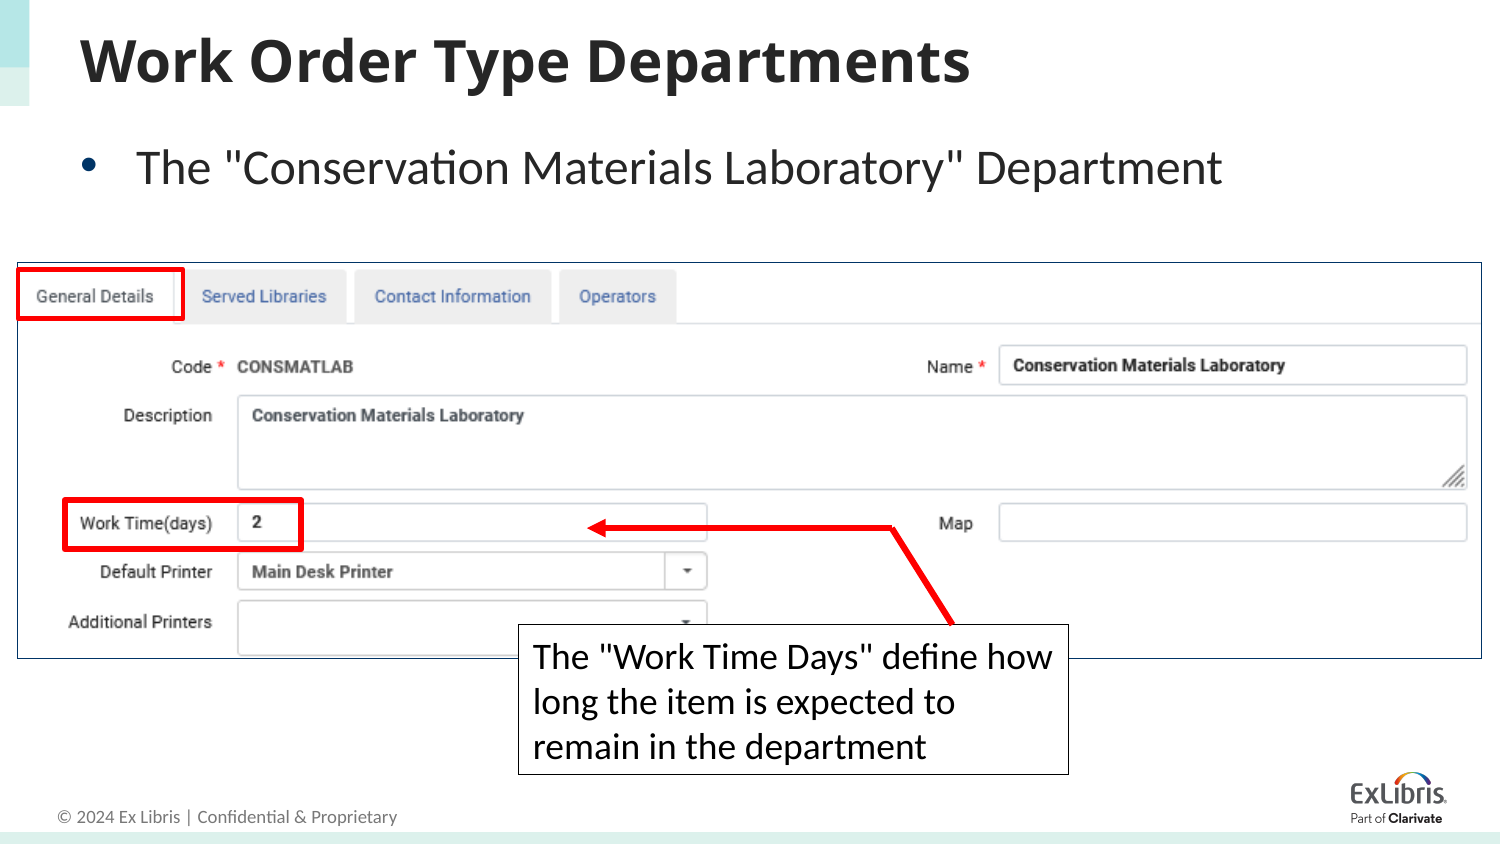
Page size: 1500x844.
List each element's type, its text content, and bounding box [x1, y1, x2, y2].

title Work Order Type Departments [64, 11, 1447, 107]
picture [1351, 772, 1447, 823]
picture [17, 262, 1483, 659]
text_box The "Work Time Days" define how long the item is expected to remain in the department [518, 668, 1069, 775]
list The "Conservation Materials Laboratory" Department [64, 126, 1447, 221]
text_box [891, 527, 953, 625]
